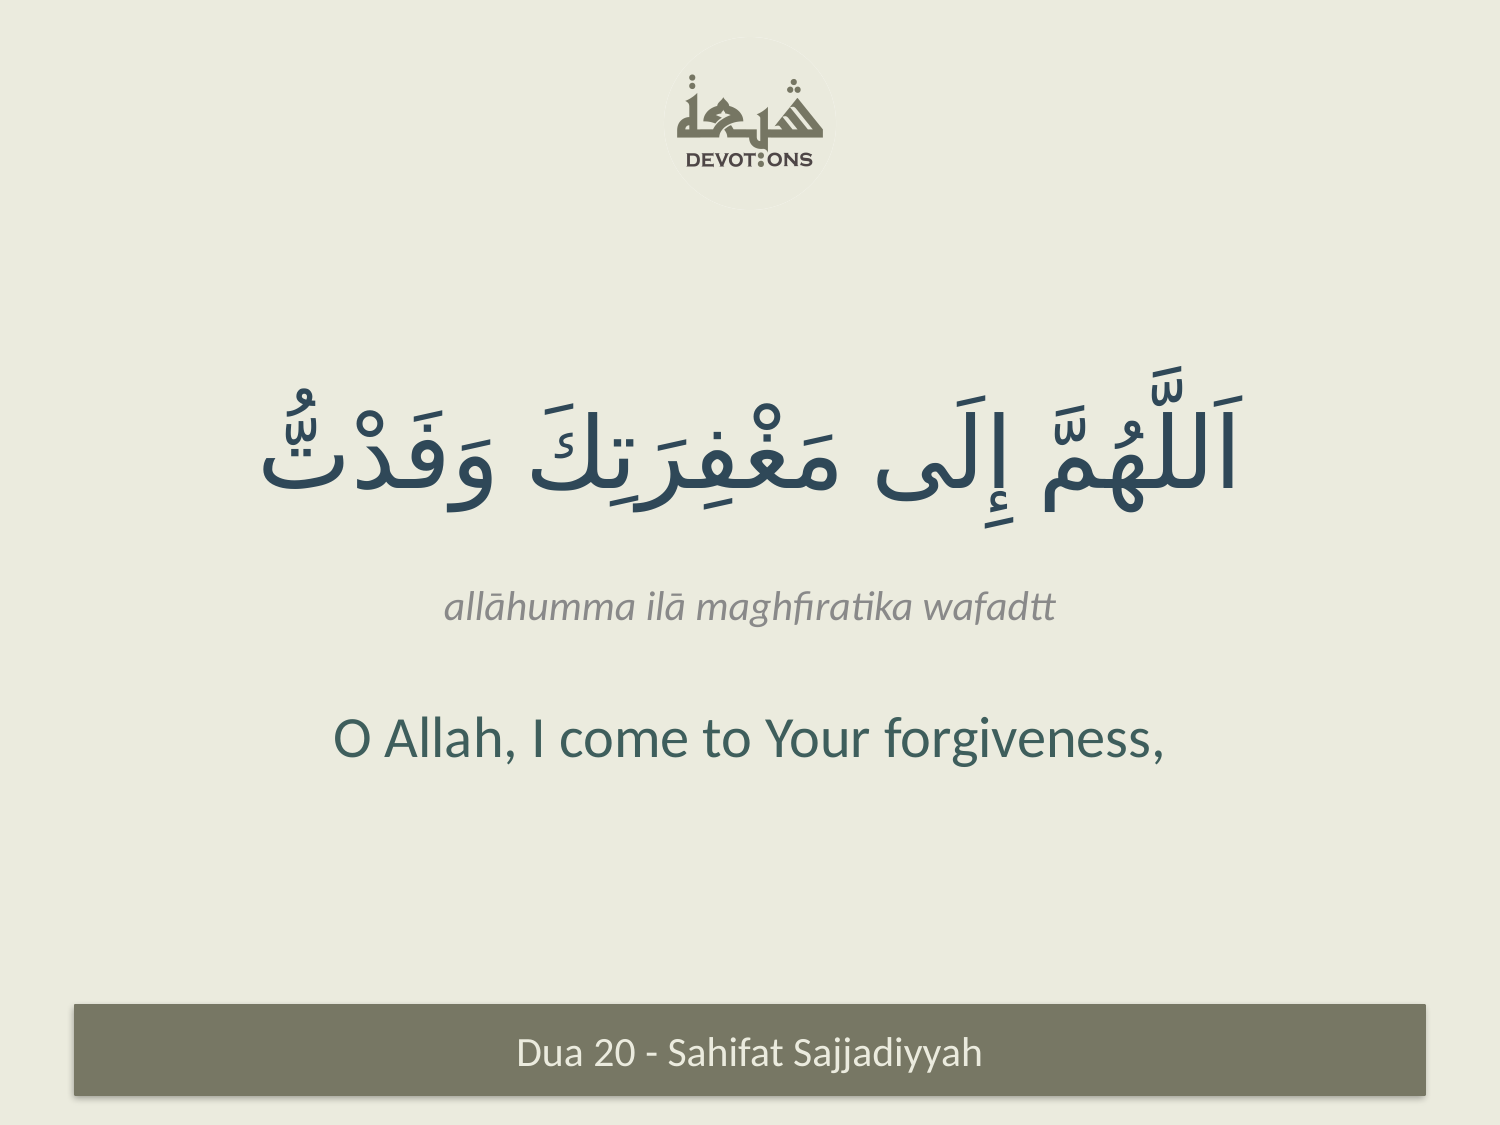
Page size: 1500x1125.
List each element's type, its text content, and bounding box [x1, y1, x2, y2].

picture [656, 29, 844, 218]
text_box Dua 20 - Sahifat Sajjadiyyah [501, 1017, 999, 1083]
text_box اَللَّهُمَّ إِلَى مَغْفِرَتِكَ وَفَدْتُّ allāhumma ilā maghfiratika wafadtt O Allah, I come to Your forgiveness, [74, 381, 1425, 776]
text_box [74, 1004, 1426, 1096]
